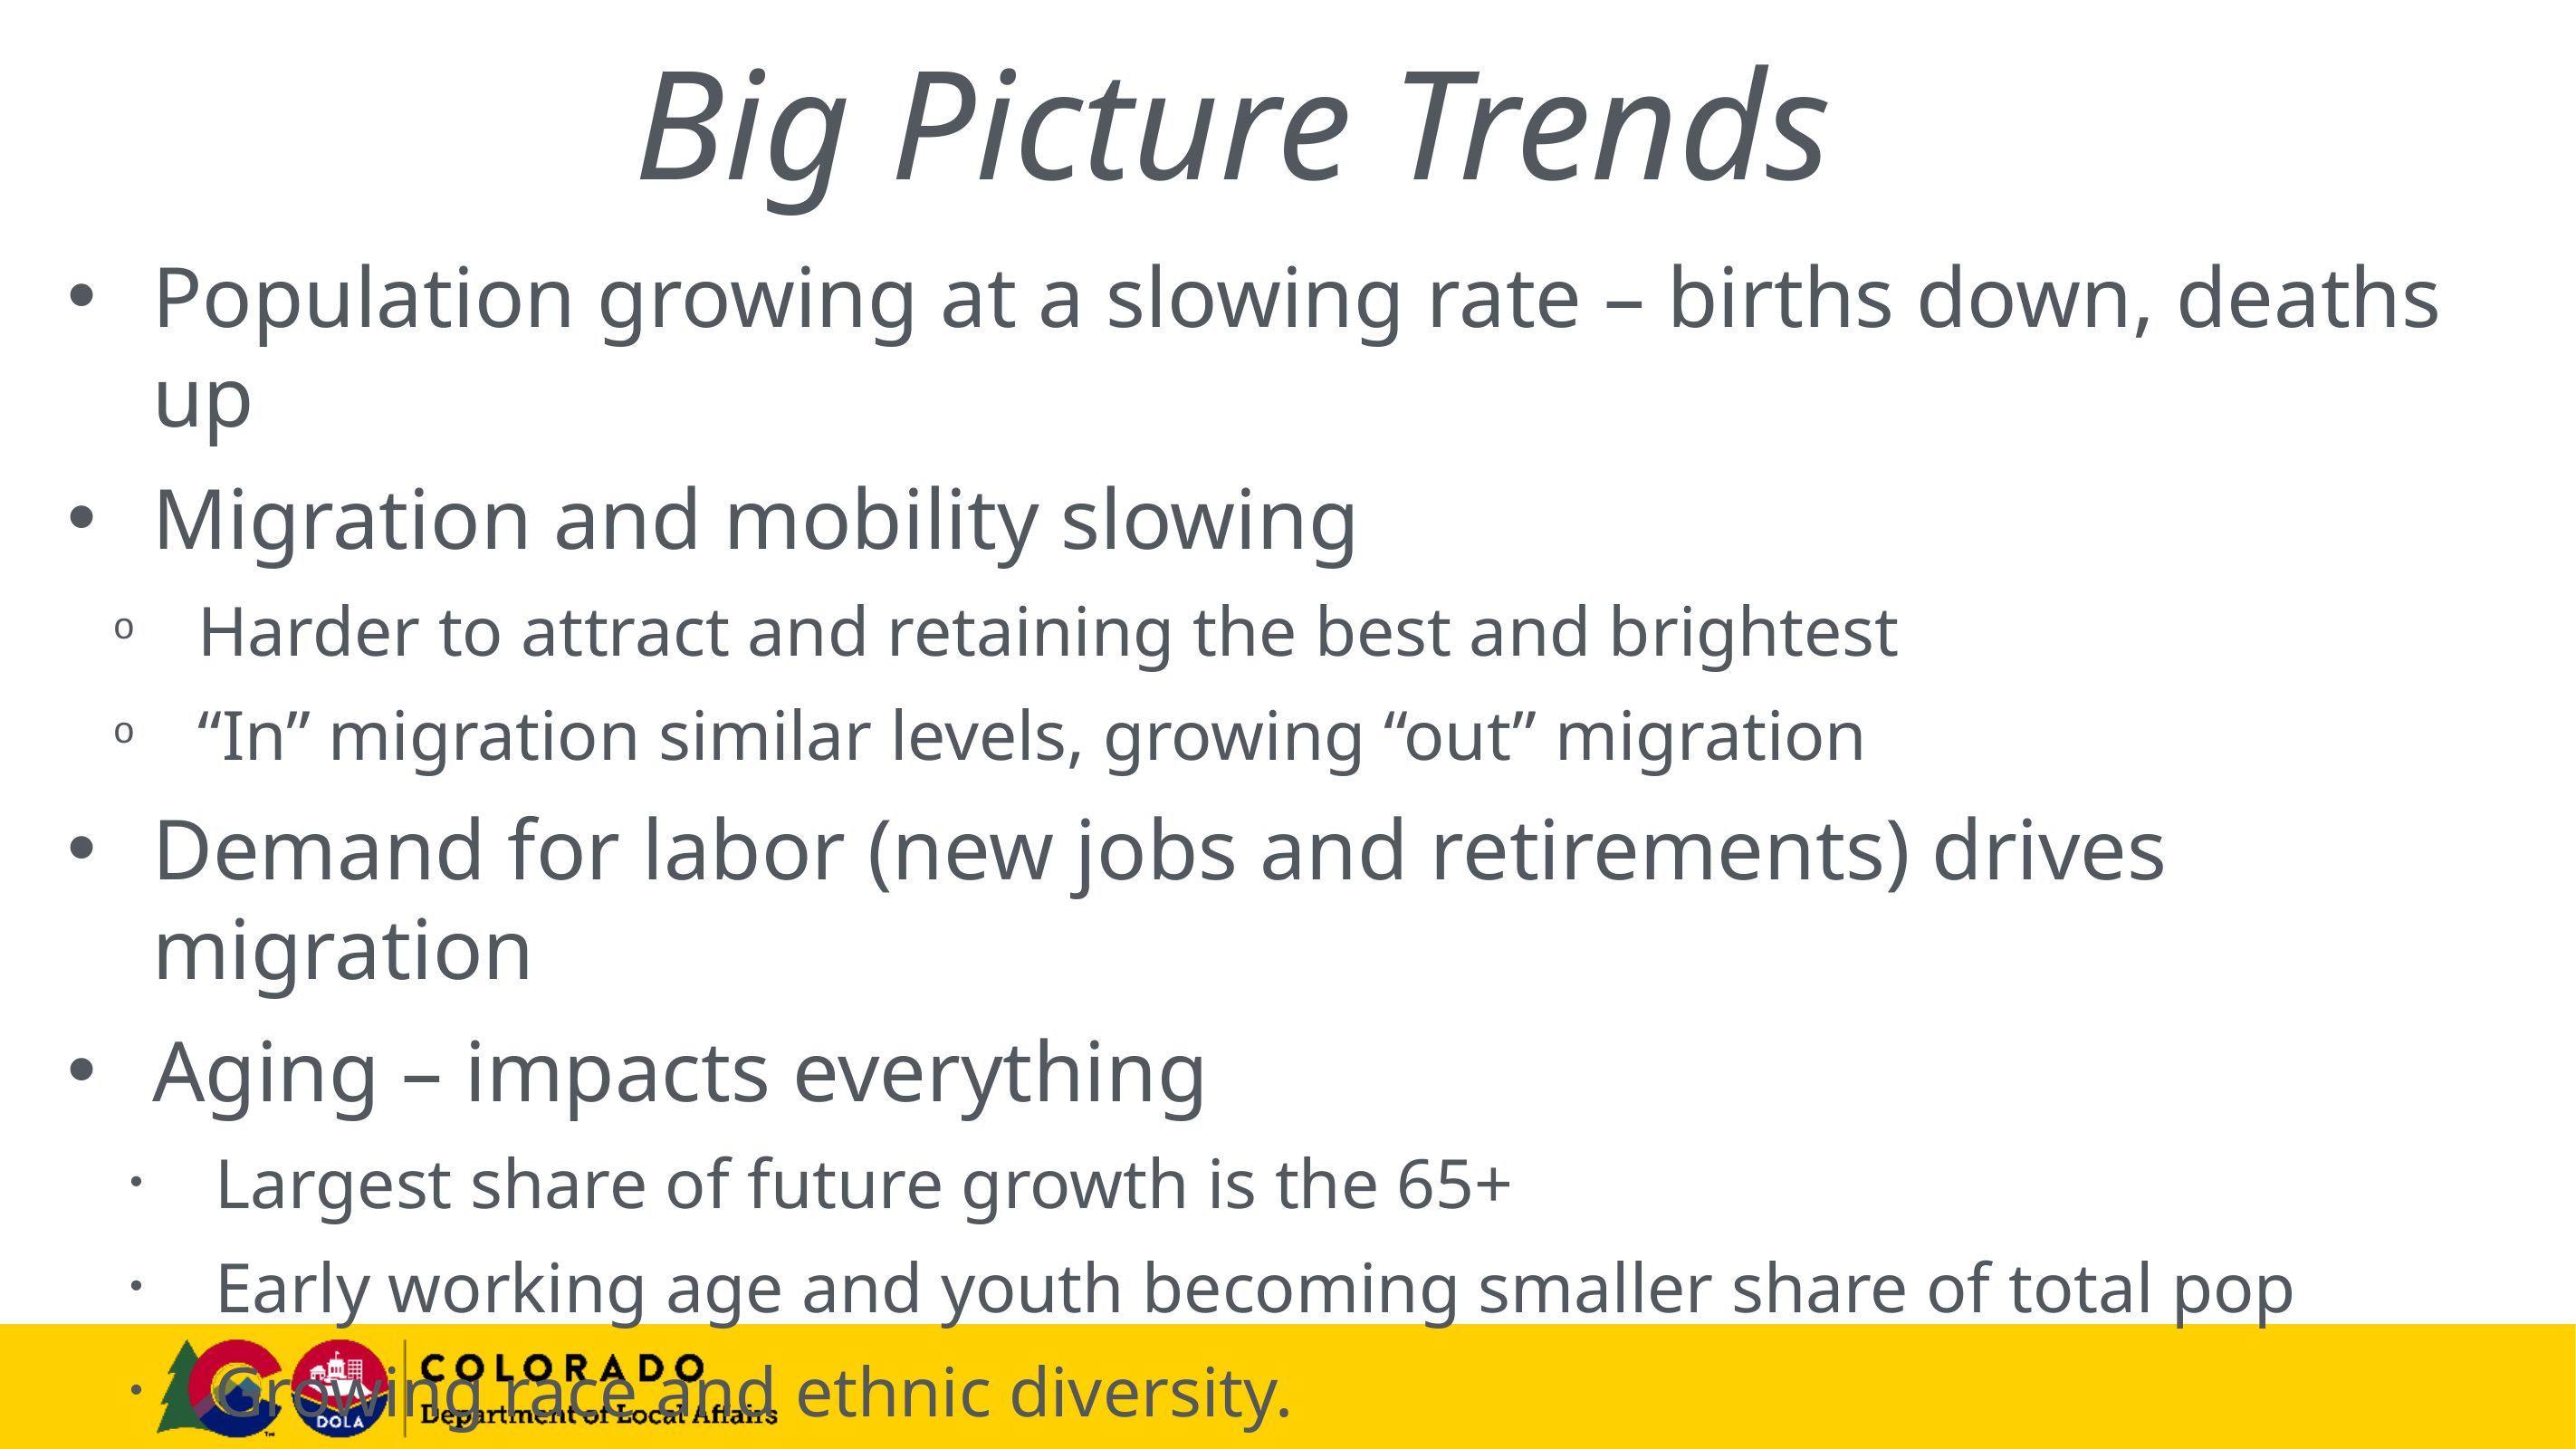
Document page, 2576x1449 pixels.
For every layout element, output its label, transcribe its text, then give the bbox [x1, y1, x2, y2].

title Big Picture Trends [418, 22, 2049, 181]
list Population growing at a slowing rate – births down, deaths up Migration and mobility slowing Harder to attract and retaining the best and brightest “In” migration similar levels, growing “out” migration Demand for labor (new jobs and retirements) drives migration Aging – impacts everything Largest share of future growth is the 65+ Early working age and youth becoming smaller share of total pop Growing race and ethnic diversity. [53, 237, 2544, 1212]
picture [156, 1339, 779, 1439]
